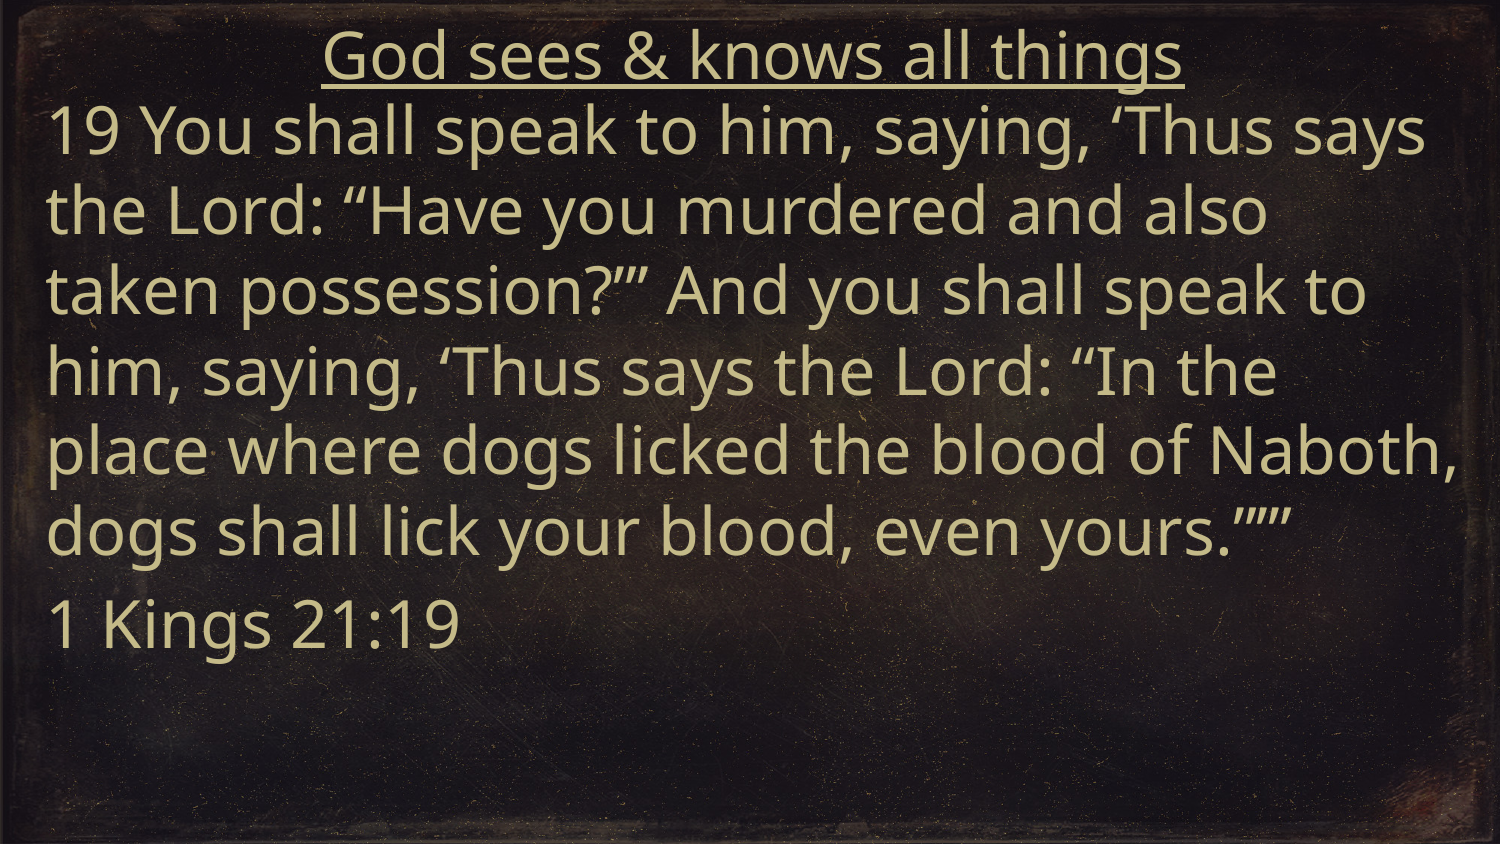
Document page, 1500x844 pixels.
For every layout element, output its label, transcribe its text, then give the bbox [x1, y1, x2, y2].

list 19 You shall speak to him, saying, ‘Thus says the Lord: “Have you murdered and also taken possession?”’ And you shall speak to him, saying, ‘Thus says the Lord: “In the place where dogs licked the blood of Naboth, dogs shall lick your blood, even yours.”’” 1 Kings 21:19 [30, 101, 1479, 816]
picture [0, 0, 1500, 844]
list God sees & knows all things [28, 5, 1479, 101]
